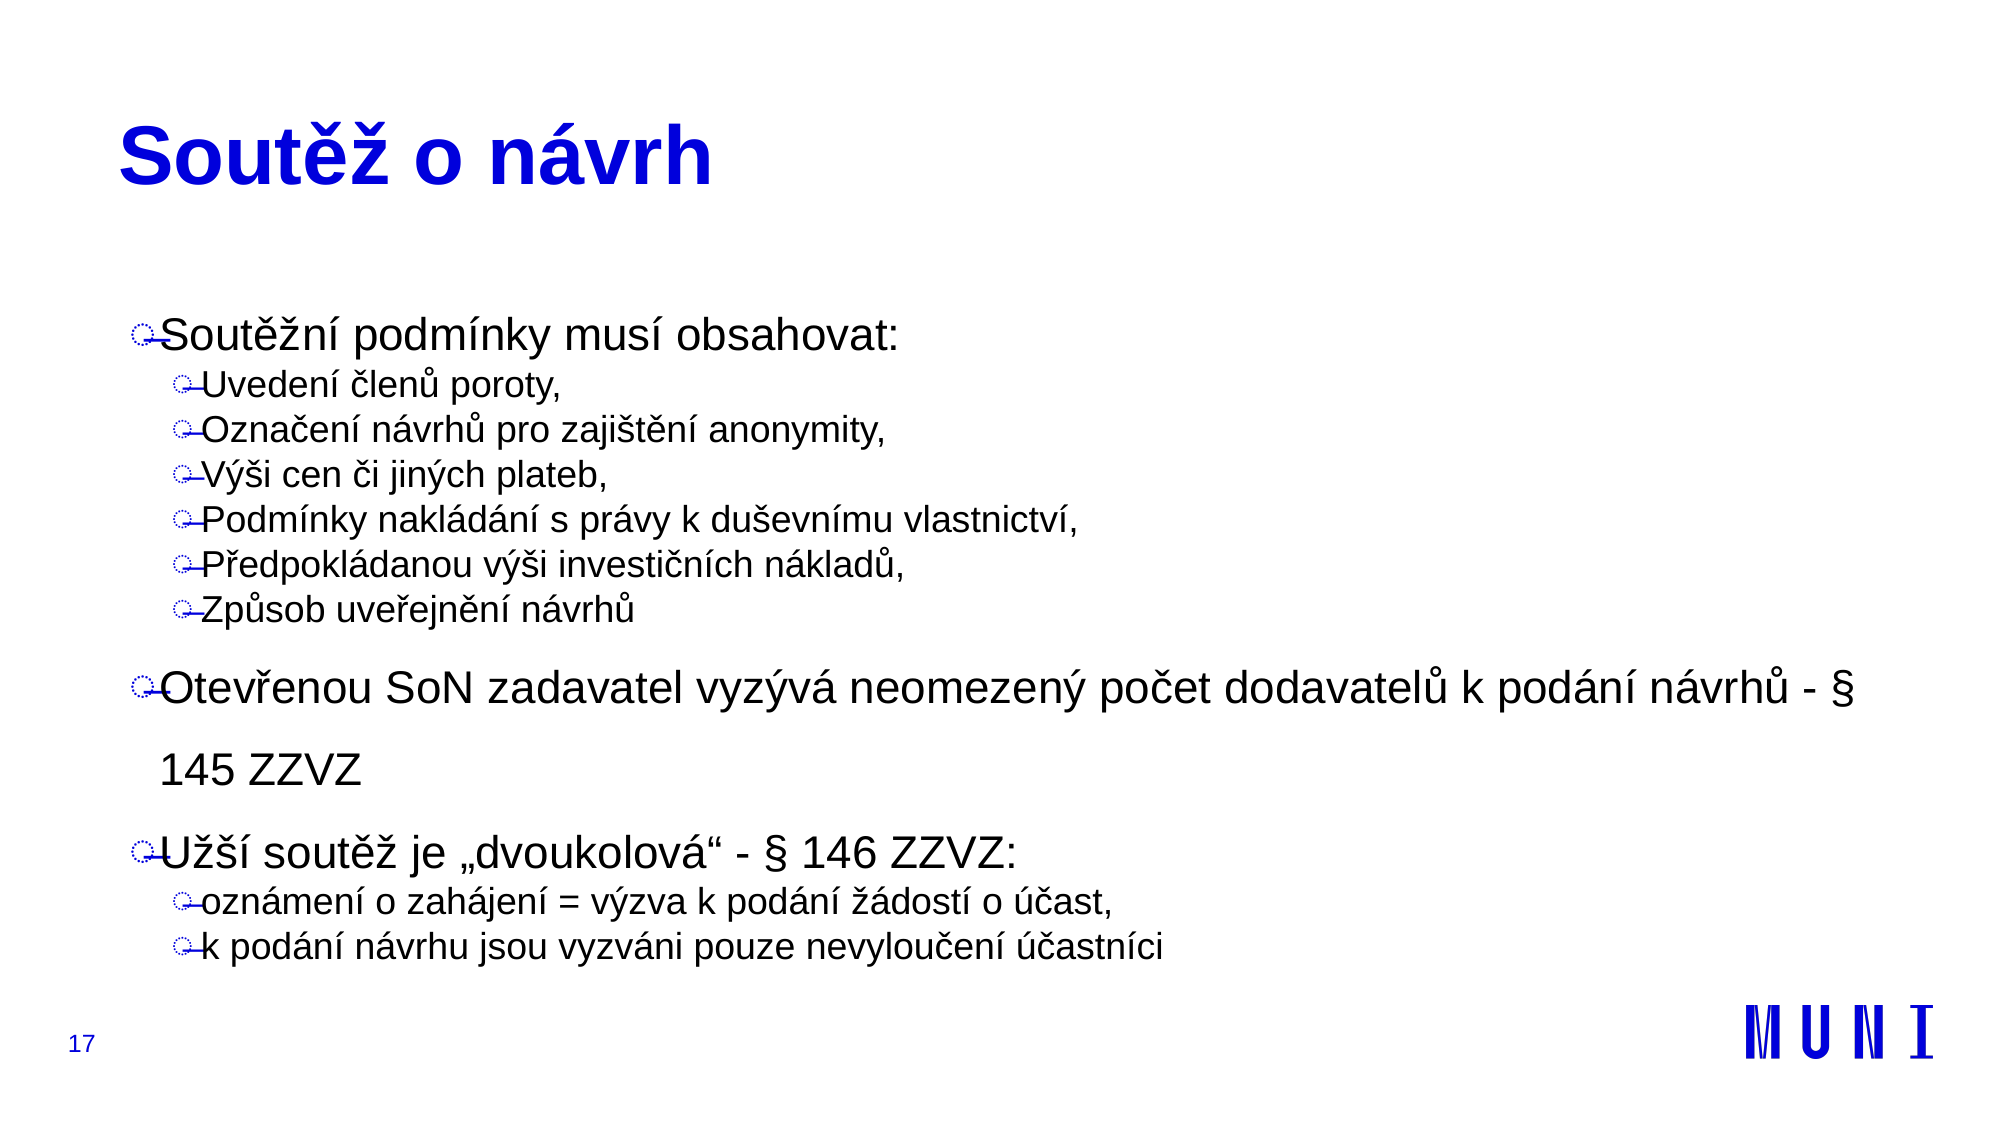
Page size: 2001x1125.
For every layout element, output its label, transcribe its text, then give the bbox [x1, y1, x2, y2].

picture [1746, 1005, 1933, 1059]
slide_number 17 [67, 1021, 110, 1063]
list Soutěžní podmínky musí obsahovat: Uvedení členů poroty, Označení návrhů pro zajištění anonymity, Výši cen či jiných plateb, Podmínky nakládání s právy k duševnímu vlastnictví, Předpokládanou výši investičních nákladů, Způsob uveřejnění návrhů Otevřenou SoN zadavatel vyzývá neomezený počet dodavatelů k podání návrhů - § 145 ZZVZ Užší soutěž je „dvoukolová“ - § 146 ZZVZ: oznámení o zahájení = výzva k podání žádostí o účast, k podání návrhu jsou vyzváni pouze nevyloučení účastníci [118, 277, 1883, 975]
title Soutěž o návrh [118, 118, 1883, 193]
